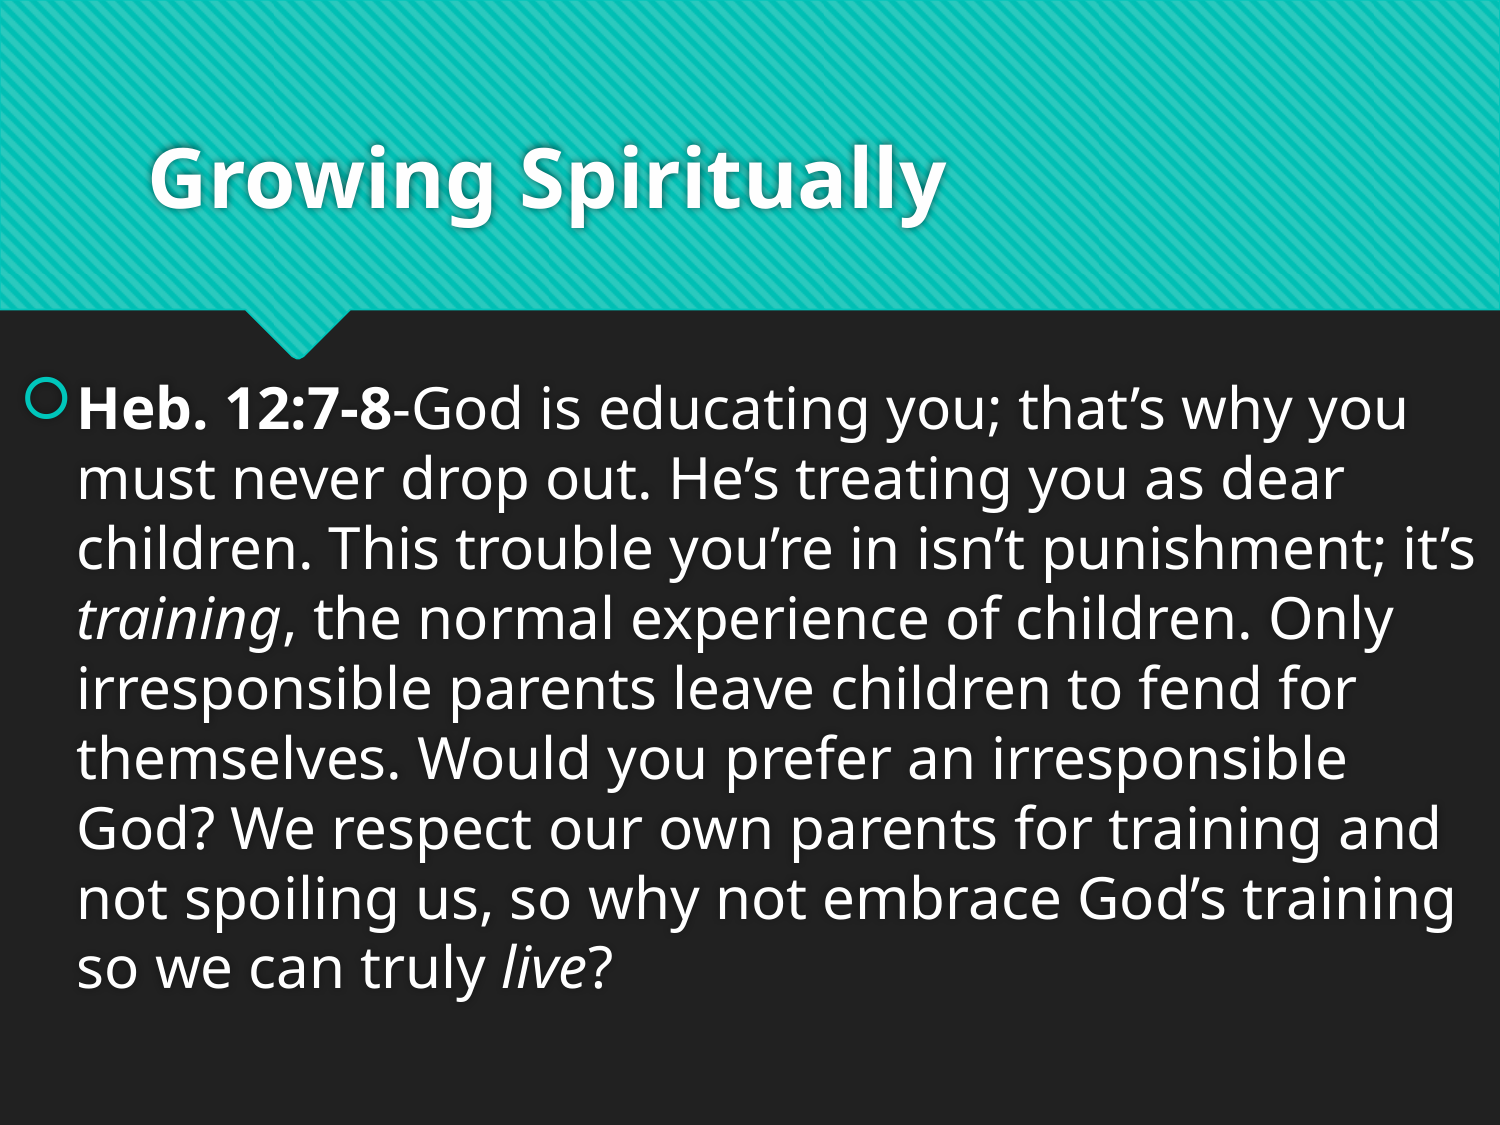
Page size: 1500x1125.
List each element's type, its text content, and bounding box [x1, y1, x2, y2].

list Heb. 12:7-8-God is educating you; that’s why you must never drop out. He’s treating you as dear children. This trouble you’re in isn’t punishment; it’s training, the normal experience of children. Only irresponsible parents leave children to fend for themselves. Would you prefer an irresponsible God? We respect our own parents for training and not spoiling us, so why not embrace God’s training so we can truly live? [5, 387, 1500, 984]
title Growing Spiritually [132, 73, 1368, 233]
